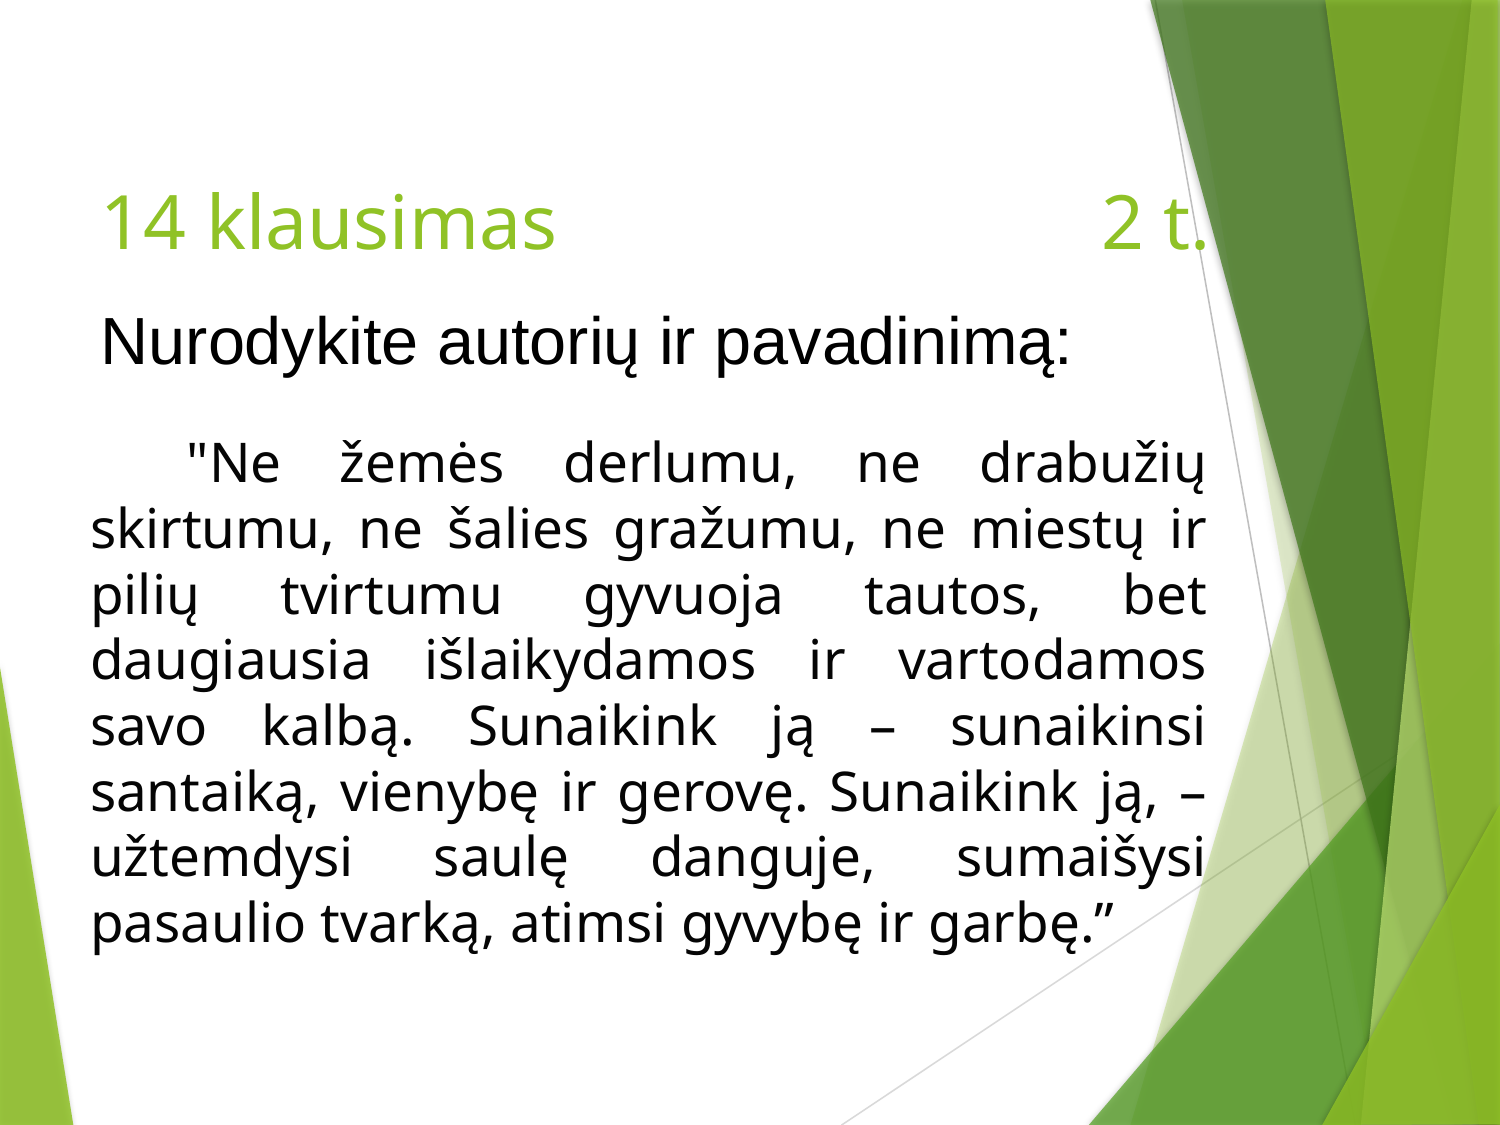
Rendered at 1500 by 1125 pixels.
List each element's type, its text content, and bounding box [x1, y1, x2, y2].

title 14 klausimas 2 t. [85, 166, 1436, 285]
list "Ne žemės derlumu, ne drabužių skirtumu, ne šalies gražumu, ne miestų ir pilių tvirtumu gyvuoja tautos, bet daugiausia išlaikydamos ir vartodamos savo kalbą. Sunaikink ją – sunaikinsi santaiką, vienybę ir gerovę. Sunaikink ją, – užtemdysi saulę danguje, sumaišysi pasaulio tvarką, atimsi gyvybę ir garbę.” [75, 420, 1223, 963]
text_box Nurodykite autorių ir pavadinimą: [85, 290, 1256, 385]
